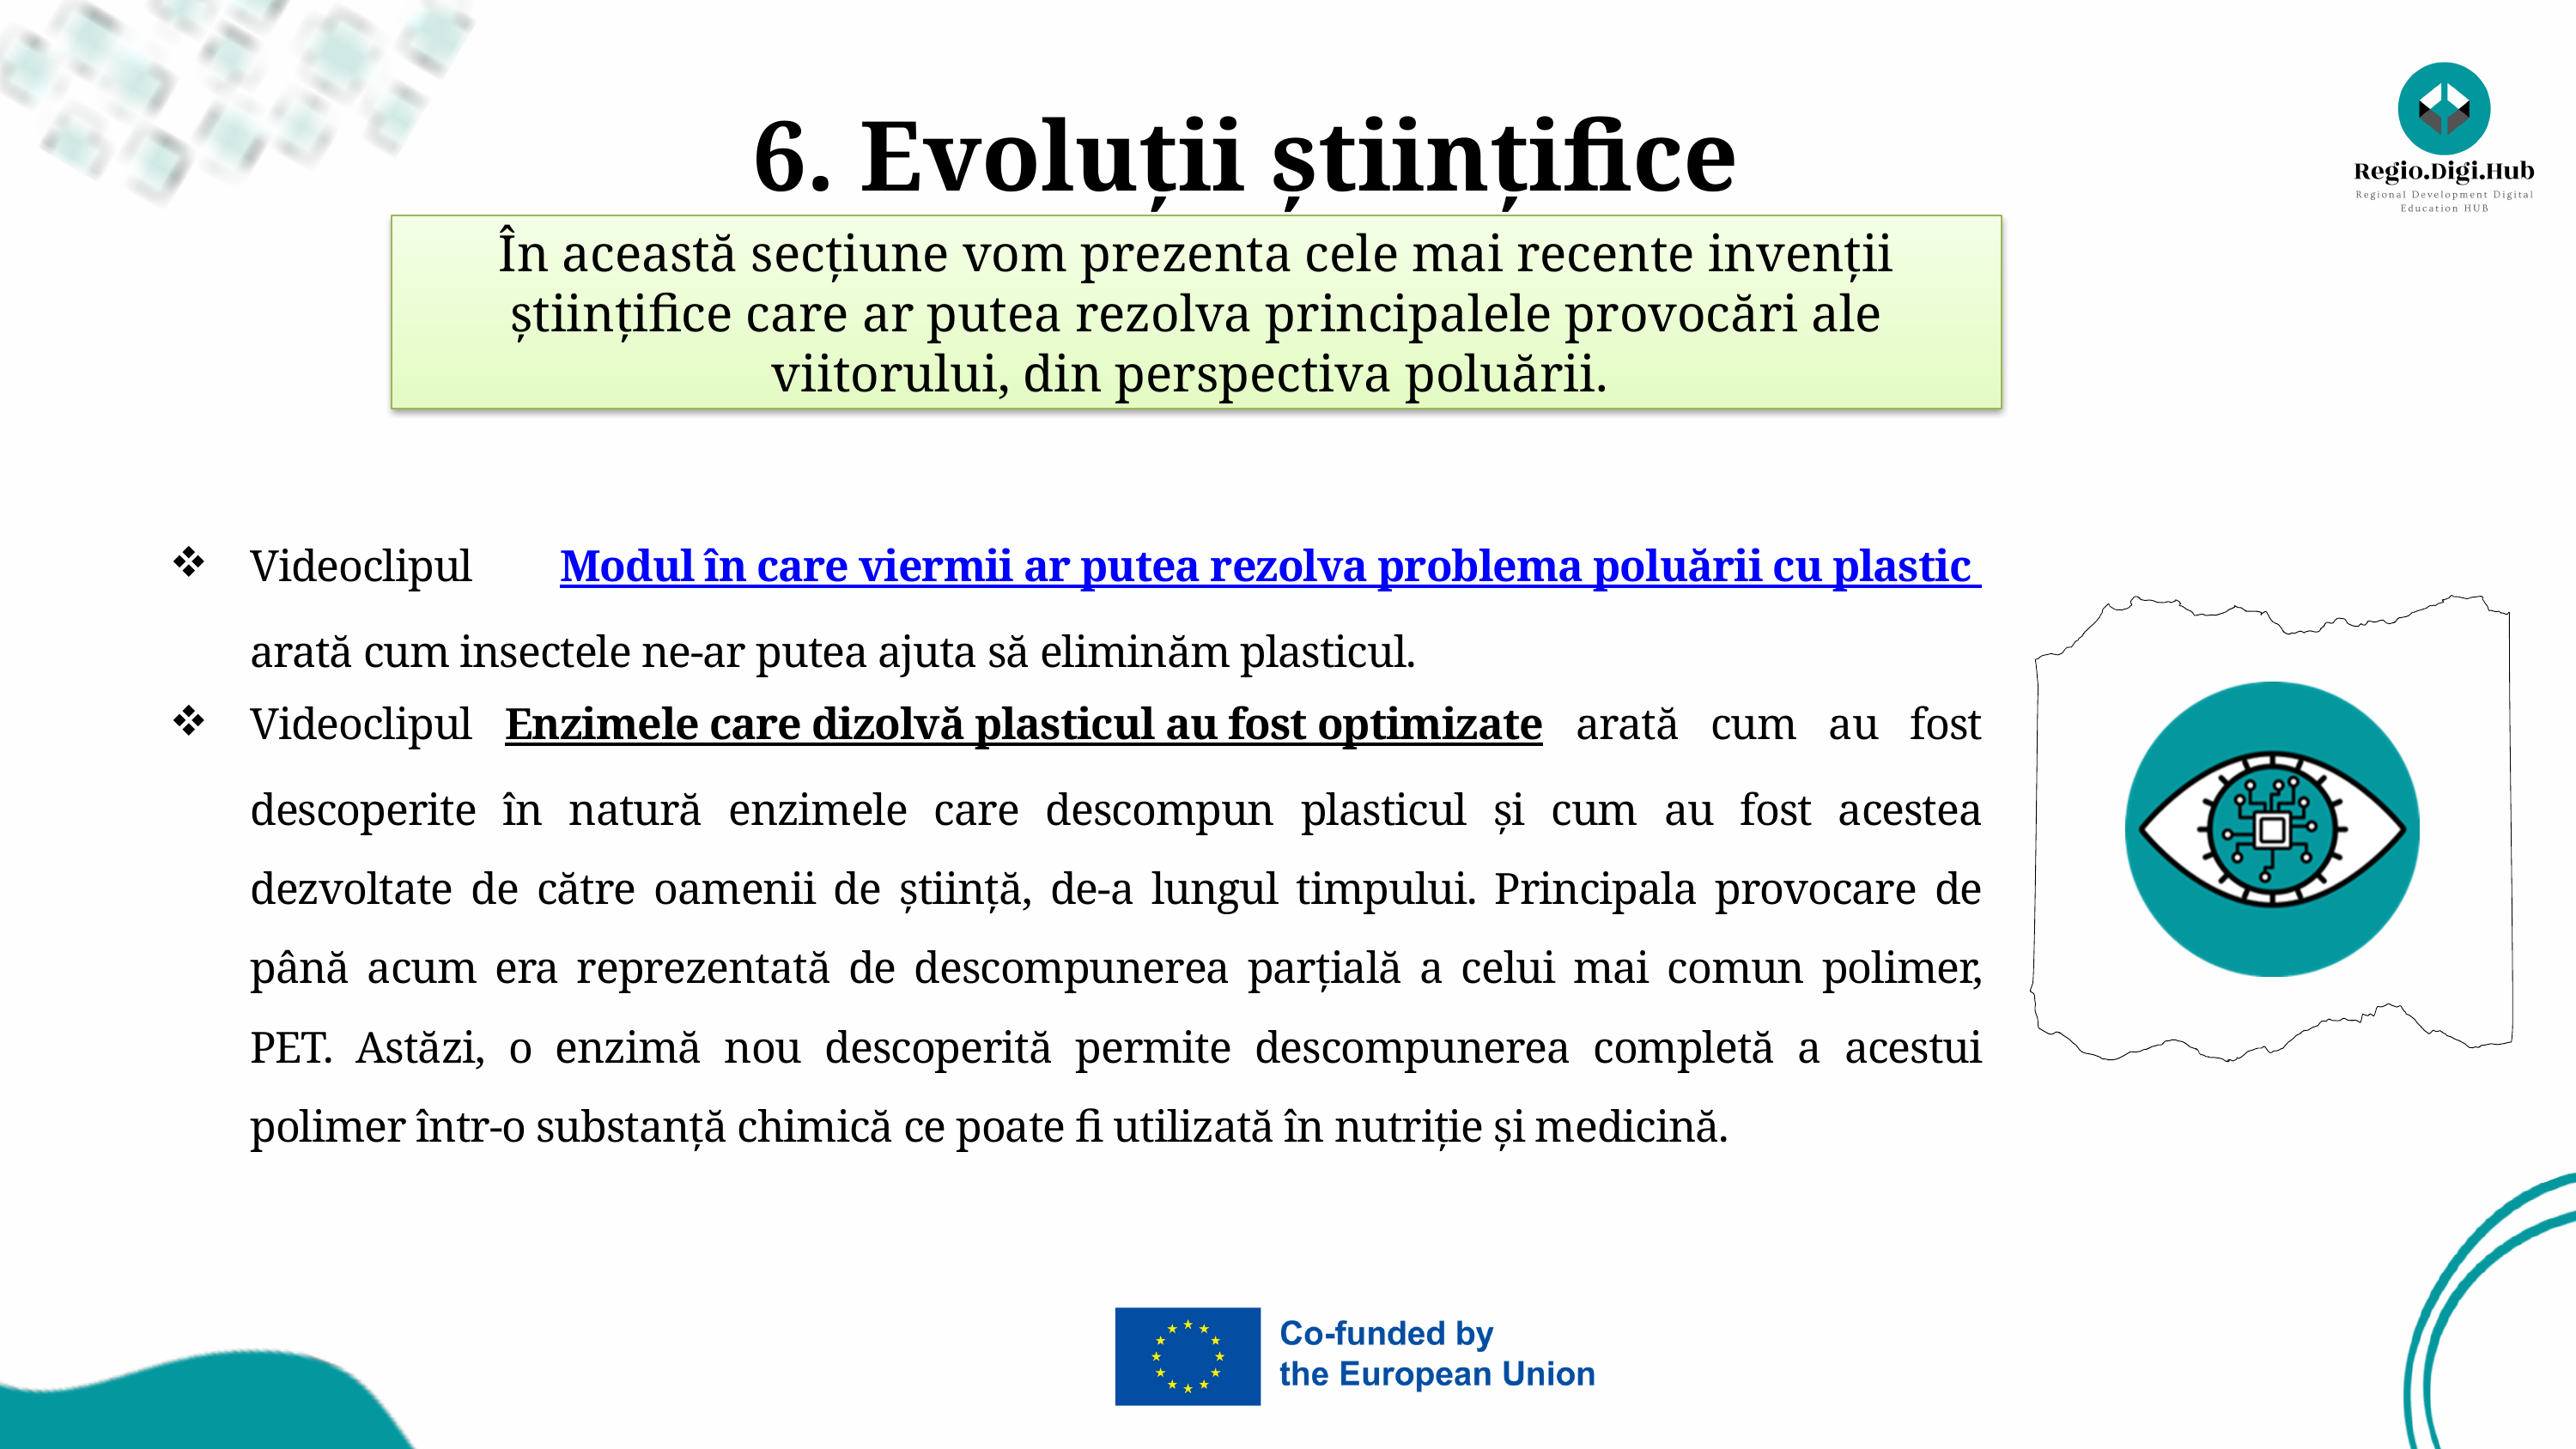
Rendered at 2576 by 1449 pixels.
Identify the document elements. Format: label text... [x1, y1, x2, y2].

picture [2340, 1132, 2576, 1449]
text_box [2029, 594, 2516, 1065]
picture [2124, 682, 2421, 977]
text_box Videoclipul Modul în care viermii ar putea rezolva problema poluării cu plastic arată cum insectele ne-ar putea ajuta să eliminăm plasticul. Videoclipul Enzimele care dizolvă plasticul au fost optimizate arată cum au fost descoperite în natură enzimele care descompun plasticul și cum au fost acestea dezvoltate de către oamenii de știință, de-a lungul timpului. Principala provocare de până acum era reprezentată de descompunerea parțială a celui mai comun polimer, PET. Astăzi, o enzimă nou descoperită permite descompunerea completă a acestui polimer într-o substanță chimică ce poate fi utilizată în nutriție și medicină. [121, 518, 1982, 1151]
text_box În această secțiune vom prezenta cele mai recente invenții științifice care ar putea rezolva principalele provocări ale viitorului, din perspectiva poluării. [391, 215, 2002, 409]
picture [0, 1178, 663, 1449]
text_box 6. Evoluții științifice [473, 112, 2093, 211]
picture [1108, 1301, 1631, 1412]
picture [2312, 0, 2576, 264]
picture [0, 0, 481, 296]
